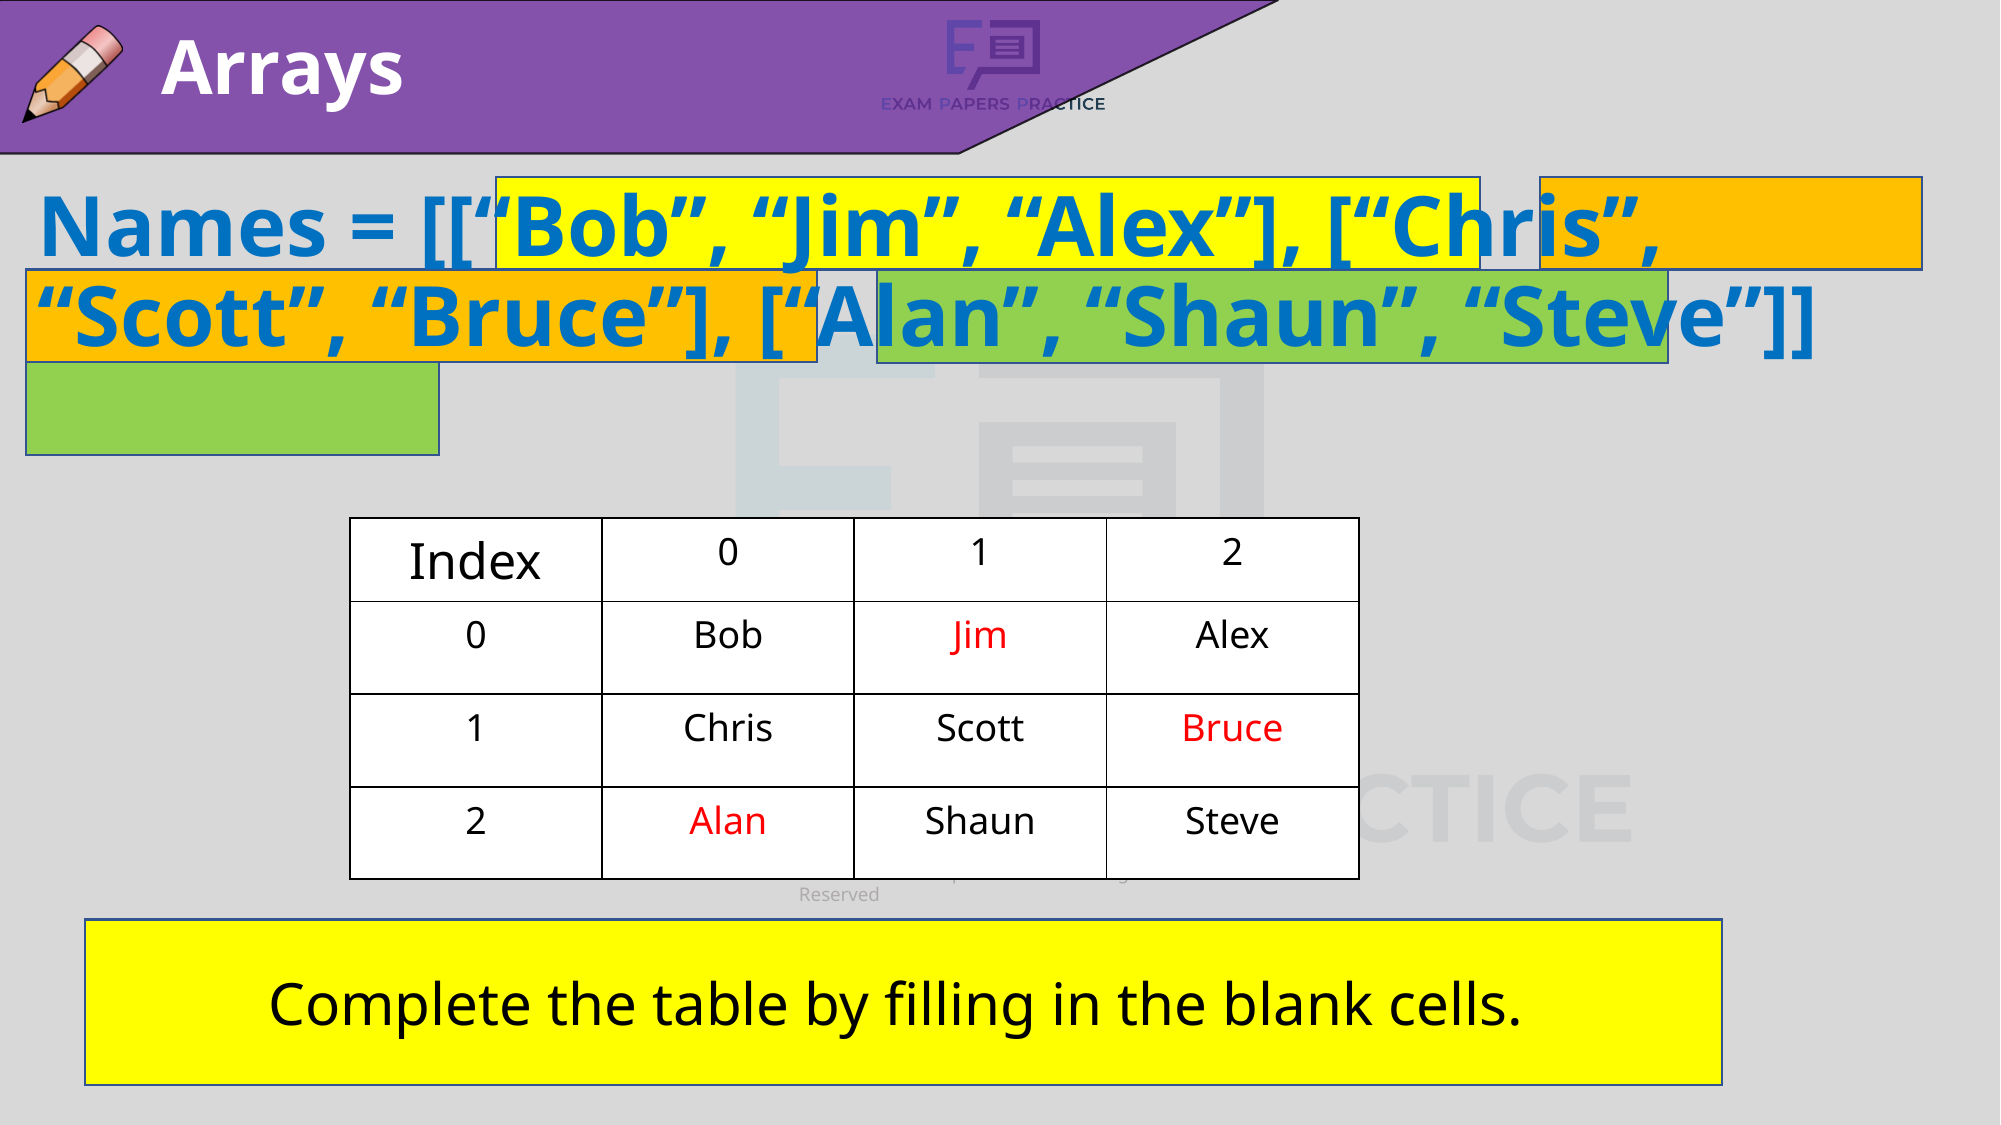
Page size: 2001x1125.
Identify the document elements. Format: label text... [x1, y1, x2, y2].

table_cell Chris [603, 695, 853, 786]
table_cell 0 [351, 602, 601, 693]
table_cell Alex [1107, 602, 1358, 693]
text_box Complete the table by filling in the blank cells. [84, 918, 1723, 1086]
table_cell Bob [603, 602, 853, 693]
table_header Index [351, 519, 601, 601]
table_cell 2 [351, 788, 601, 878]
list Arrays [146, 22, 960, 134]
table_cell Jim [855, 602, 1106, 693]
table_cell Steve [1107, 788, 1358, 878]
table_header 1 [855, 519, 1106, 601]
table_cell Shaun [855, 788, 1106, 878]
table_header 0 [603, 519, 853, 601]
list Names = [[“Bob”, “Jim”, “Alex”], [“Chris”, “Scott”, “Bruce”], [“Alan”, “Shaun”, “Steve”]] [22, 176, 1974, 1120]
table_cell Alan [603, 788, 853, 878]
table_cell Bruce [1107, 695, 1358, 786]
table_cell 1 [351, 695, 601, 786]
table_header 2 [1107, 519, 1358, 601]
picture [22, 25, 123, 123]
table_cell Scott [855, 695, 1106, 786]
